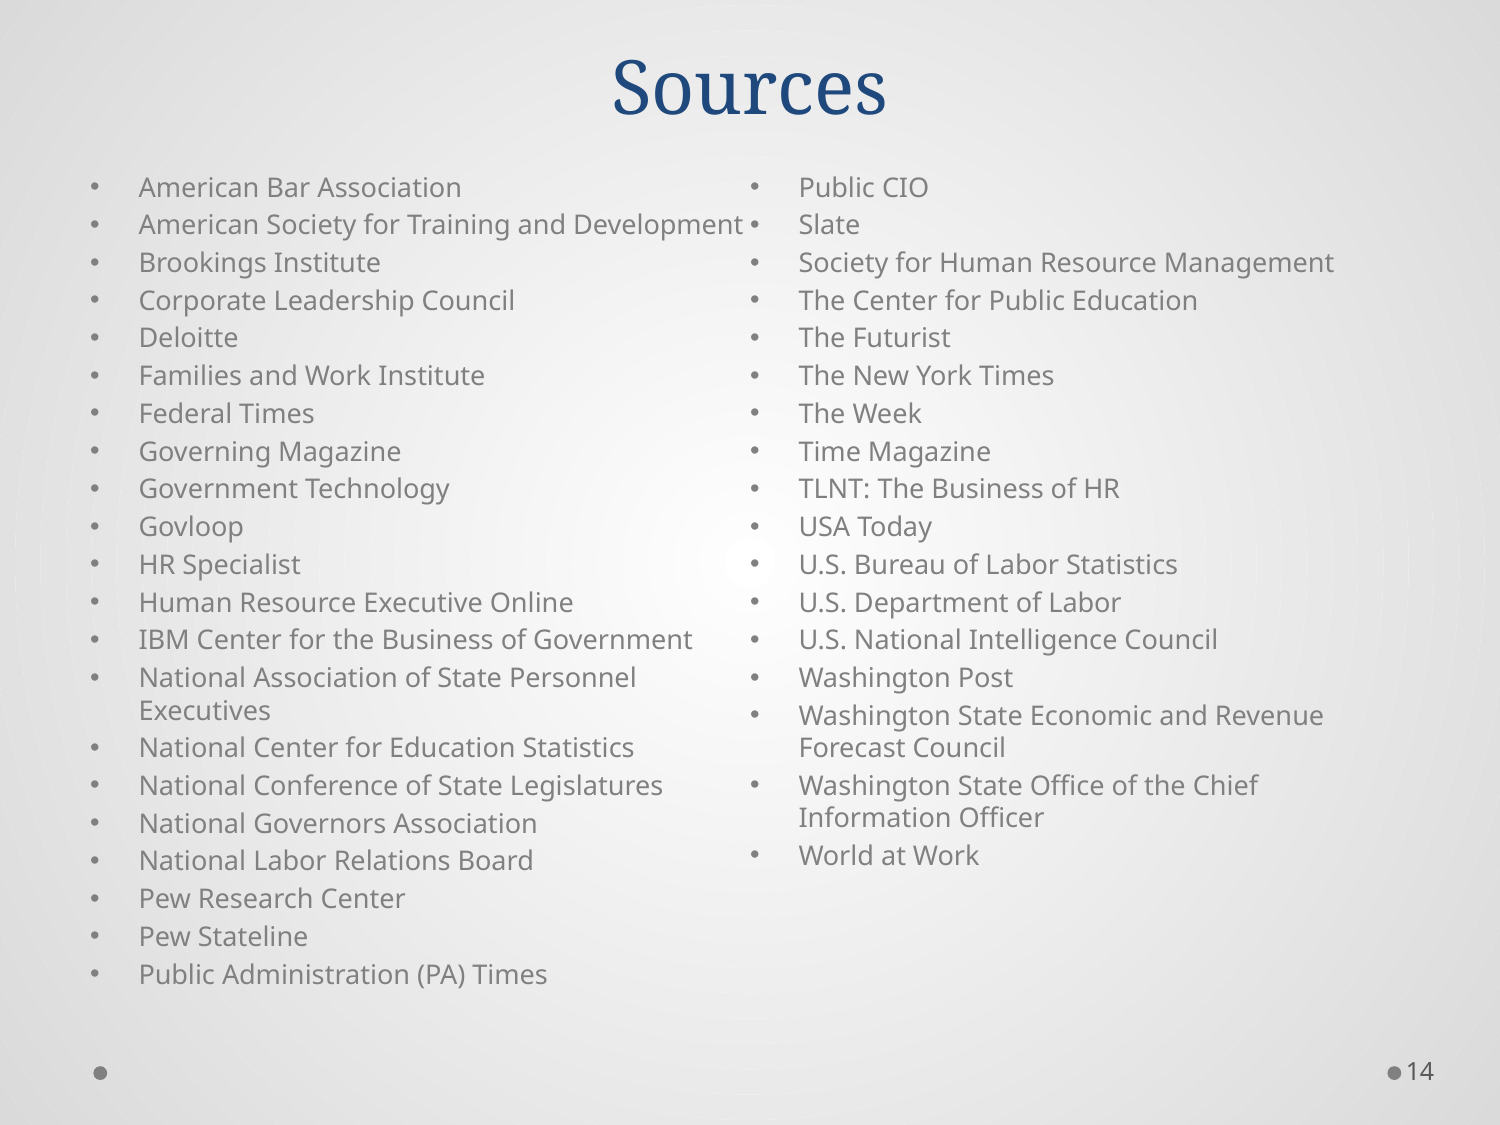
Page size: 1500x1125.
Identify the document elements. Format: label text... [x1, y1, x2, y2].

slide_number 14 [1401, 1042, 1494, 1103]
title Sources [75, 0, 1425, 138]
list American Bar Association American Society for Training and Development Brookings Institute Corporate Leadership Council Deloitte Families and Work Institute Federal Times Governing Magazine Government Technology Govloop HR Specialist Human Resource Executive Online IBM Center for the Business of Government National Association of State Personnel Executives National Center for Education Statistics National Conference of State Legislatures National Governors Association National Labor Relations Board Pew Research Center Pew Stateline Public Administration (PA) Times Public CIO Slate Society for Human Resource Management The Center for Public Education The Futurist The New York Times The Week Time Magazine TLNT: The Business of HR USA Today U.S. Bureau of Labor Statistics U.S. Department of Labor U.S. National Intelligence Council Washington Post Washington State Economic and Revenue Forecast Council Washington State Office of the Chief Information Officer World at Work [75, 162, 1425, 1005]
